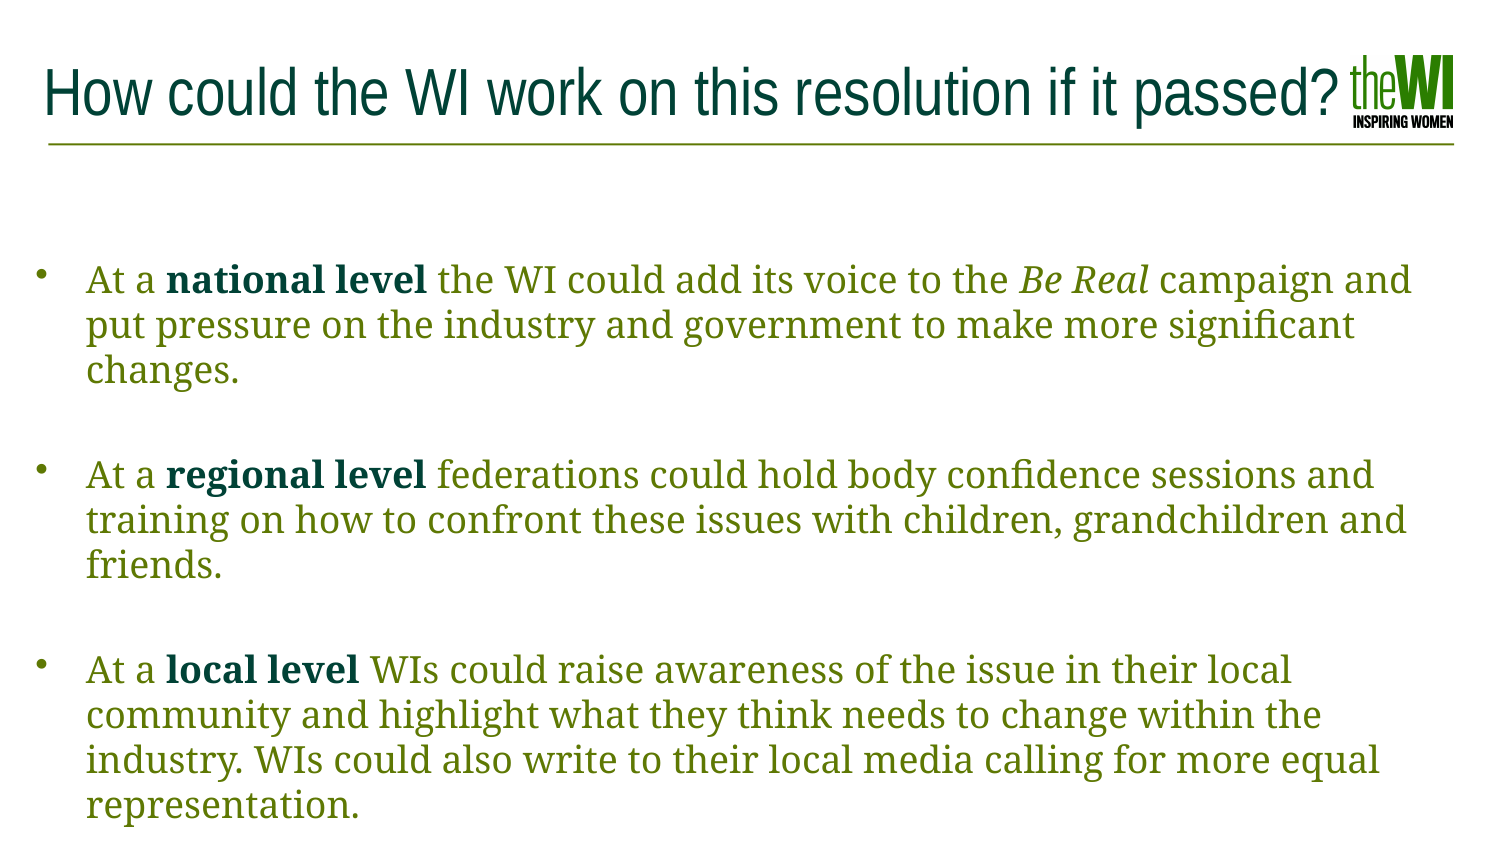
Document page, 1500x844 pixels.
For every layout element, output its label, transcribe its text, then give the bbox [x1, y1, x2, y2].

list At a national level the WI could add its voice to the Be Real campaign and put pressure on the industry and government to make more significant changes. At a regional level federations could hold body confidence sessions and training on how to confront these issues with children, grandchildren and friends. At a local level WIs could raise awareness of the issue in their local community and highlight what they think needs to change within the industry. WIs could also write to their local media calling for more equal representation. [29, 197, 1449, 788]
title How could the WI work on this resolution if it passed? [37, 44, 1500, 127]
